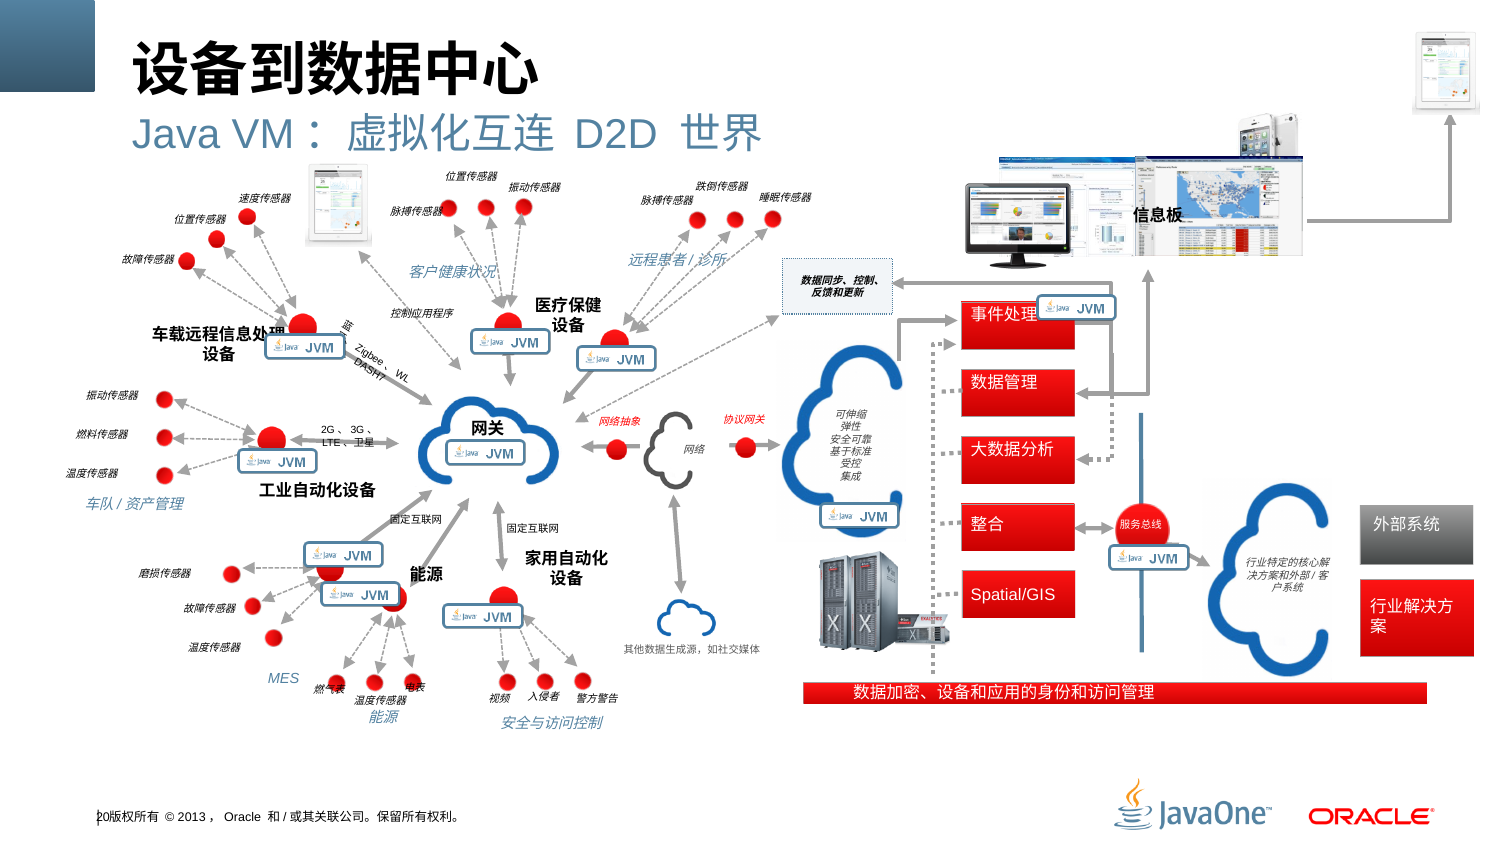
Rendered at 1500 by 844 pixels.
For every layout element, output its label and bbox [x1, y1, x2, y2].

picture [1293, 792, 1445, 840]
text_box [7, 25, 1480, 740]
picture [1097, 761, 1288, 844]
